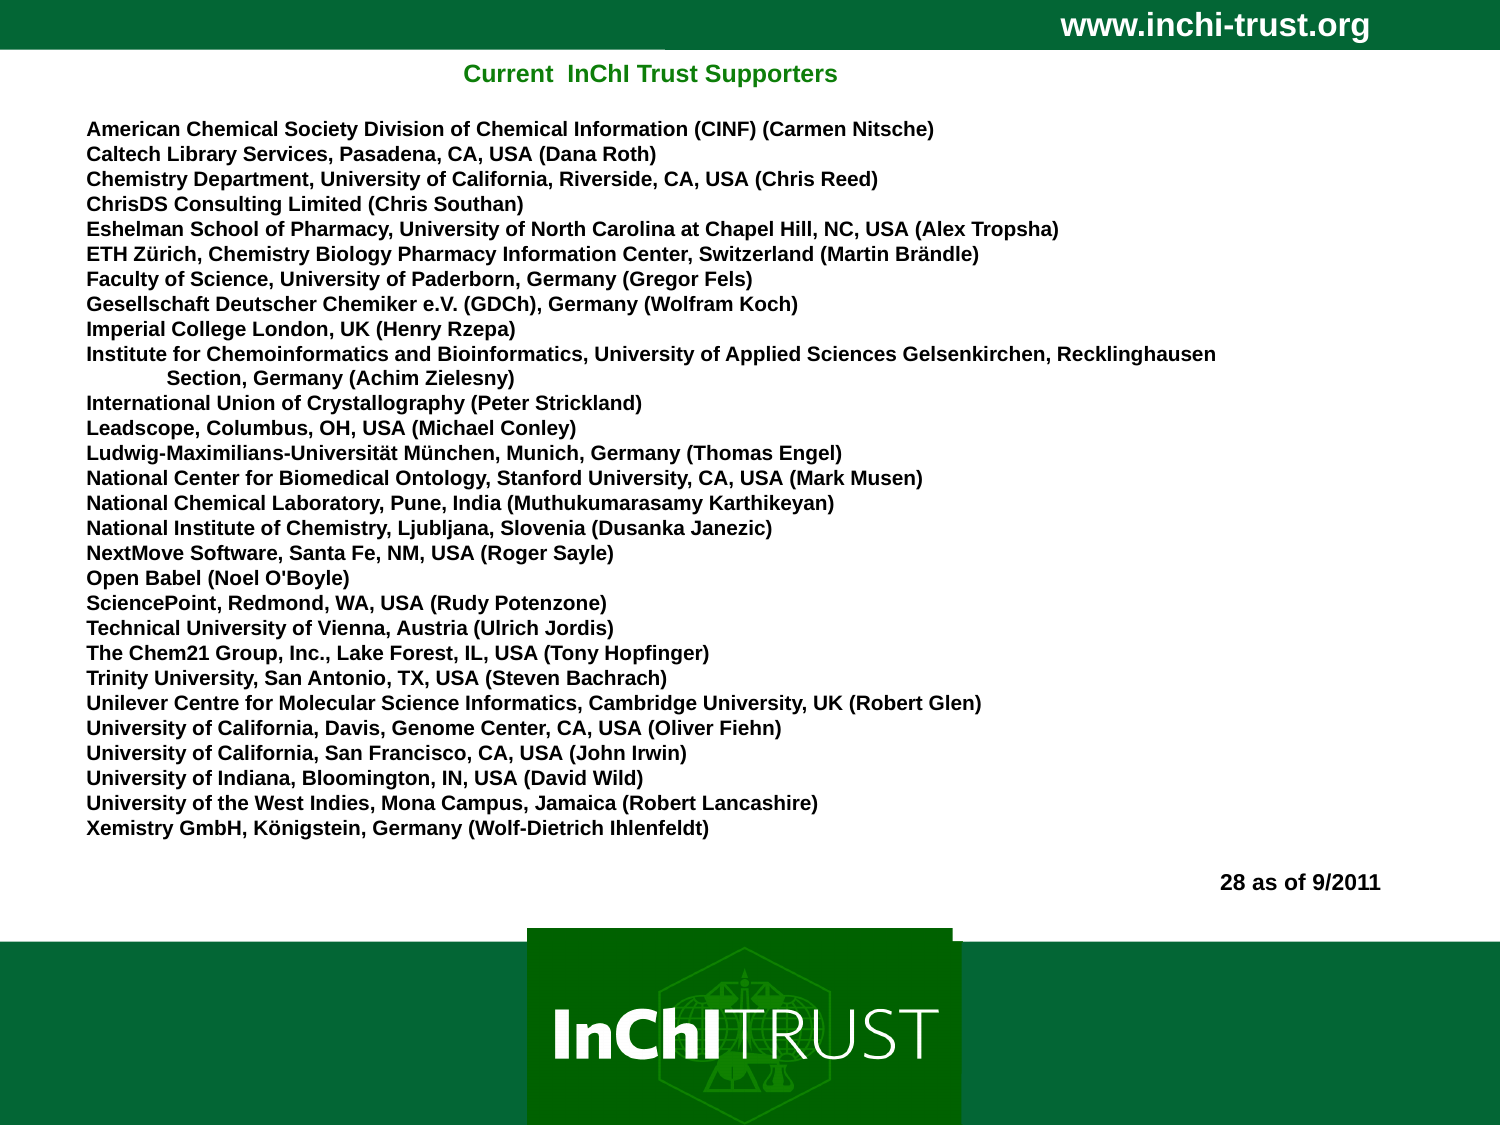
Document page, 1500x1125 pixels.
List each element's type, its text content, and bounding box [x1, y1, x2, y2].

title Current InChI Trust Supporters American Chemical Society Division of Chemical Information (CINF) (Carmen Nitsche) Caltech Library Services, Pasadena, CA, USA (Dana Roth) Chemistry Department, University of California, Riverside, CA, USA (Chris Reed) ChrisDS Consulting Limited (Chris Southan) Eshelman School of Pharmacy, University of North Carolina at Chapel Hill, NC, USA (Alex Tropsha) ETH Zürich, Chemistry Biology Pharmacy Information Center, Switzerland (Martin Brändle) Faculty of Science, University of Paderborn, Germany (Gregor Fels) Gesellschaft Deutscher Chemiker e.V. (GDCh), Germany (Wolfram Koch) Imperial College London, UK (Henry Rzepa) Institute for Chemoinformatics and Bioinformatics, University of Applied Sciences Gelsenkirchen, Recklinghausen Section, Germany (Achim Zielesny) International Union of Crystallography (Peter Strickland) Leadscope, Columbus, OH, USA (Michael Conley) Ludwig-Maximilians-Universität München, Munich, Germany (Thomas Engel) National Center for Biomedical Ontology, Stanford University, CA, USA (Mark Musen) National Chemical Laboratory, Pune, India (Muthukumarasamy Karthikeyan) National Institute of Chemistry, Ljubljana, Slovenia (Dusanka Janezic) NextMove Software, Santa Fe, NM, USA (Roger Sayle) Open Babel (Noel O'Boyle) SciencePoint, Redmond, WA, USA (Rudy Potenzone) Technical University of Vienna, Austria (Ulrich Jordis) The Chem21 Group, Inc., Lake Forest, IL, USA (Tony Hopfinger) Trinity University, San Antonio, TX, USA (Steven Bachrach) Unilever Centre for Molecular Science Informatics, Cambridge University, UK (Robert Glen) University of California, Davis, Genome Center, CA, USA (Oliver Fiehn) University of California, San Francisco, CA, USA (John Irwin) University of Indiana, Bloomington, IN, USA (David Wild) University of the West Indies, Mona Campus, Jamaica (Robert Lancashire) Xemistry GmbH, Königstein, Germany (Wolf-Dietrich Ihlenfeldt) 28 as of 9/2011 [71, 64, 1422, 968]
picture [527, 968, 961, 1125]
